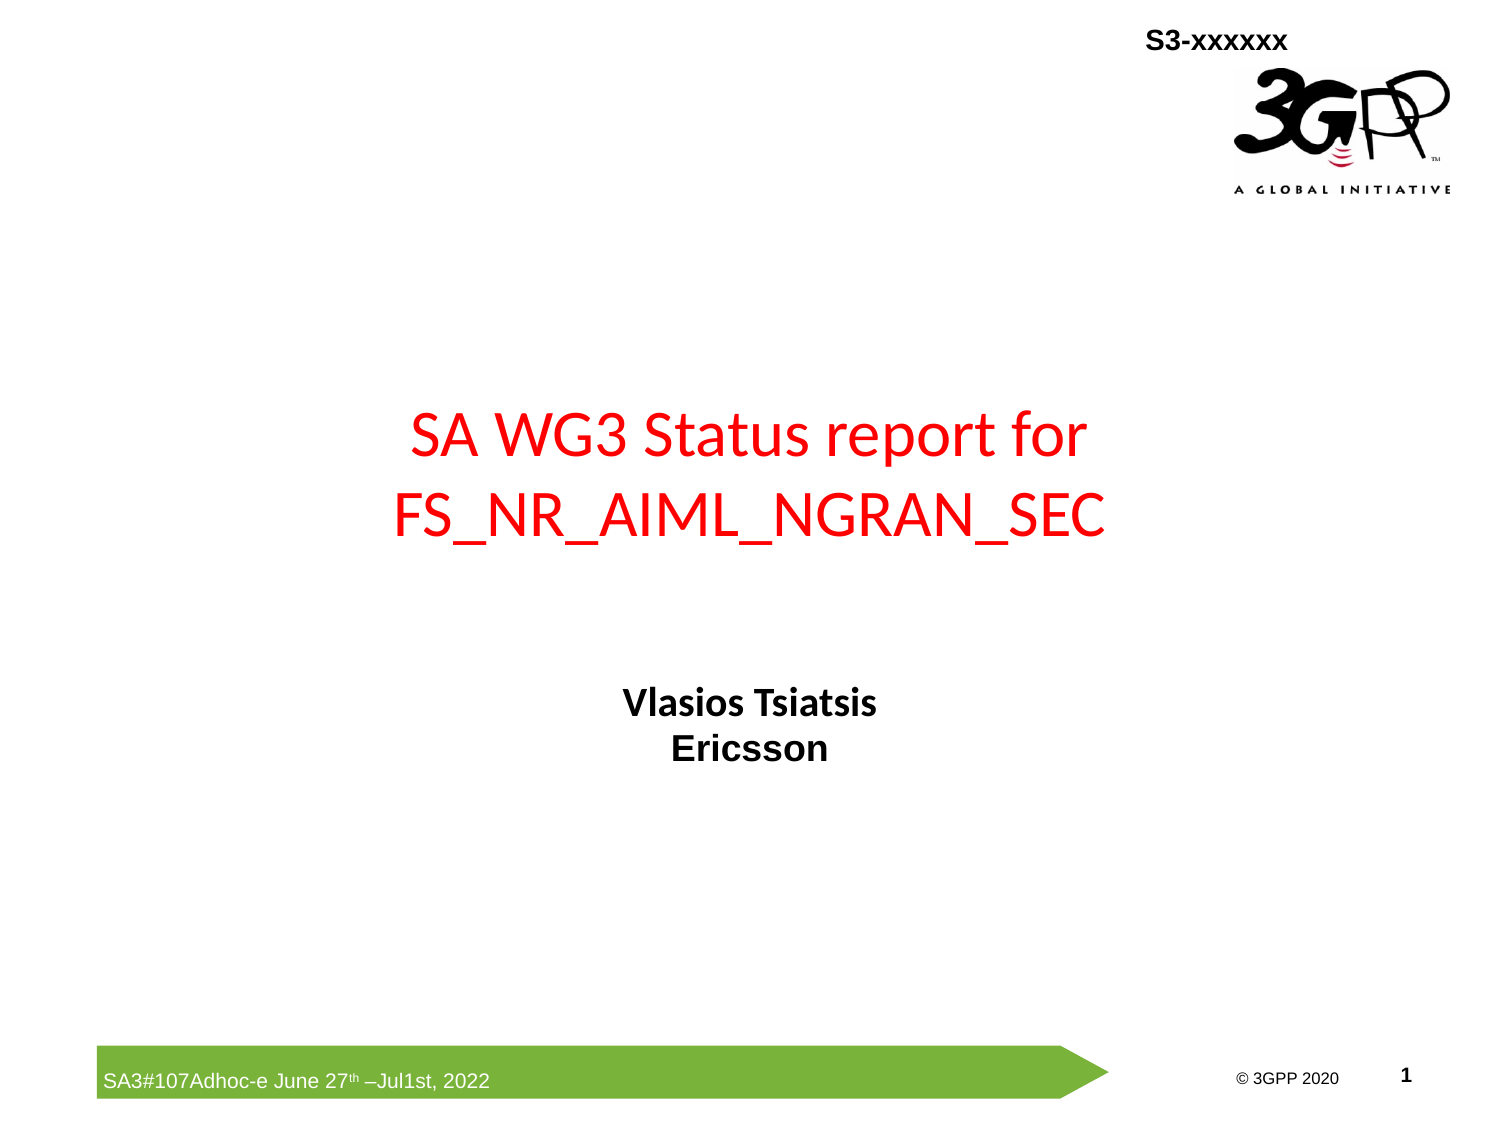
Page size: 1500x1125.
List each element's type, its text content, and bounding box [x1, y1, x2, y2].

title SA WG3 Status report for FS_NR_AIML_NGRAN_SEC [112, 349, 1388, 591]
subtitle Vlasios Tsiatsis Ericsson [225, 637, 1275, 925]
picture [1234, 68, 1450, 194]
